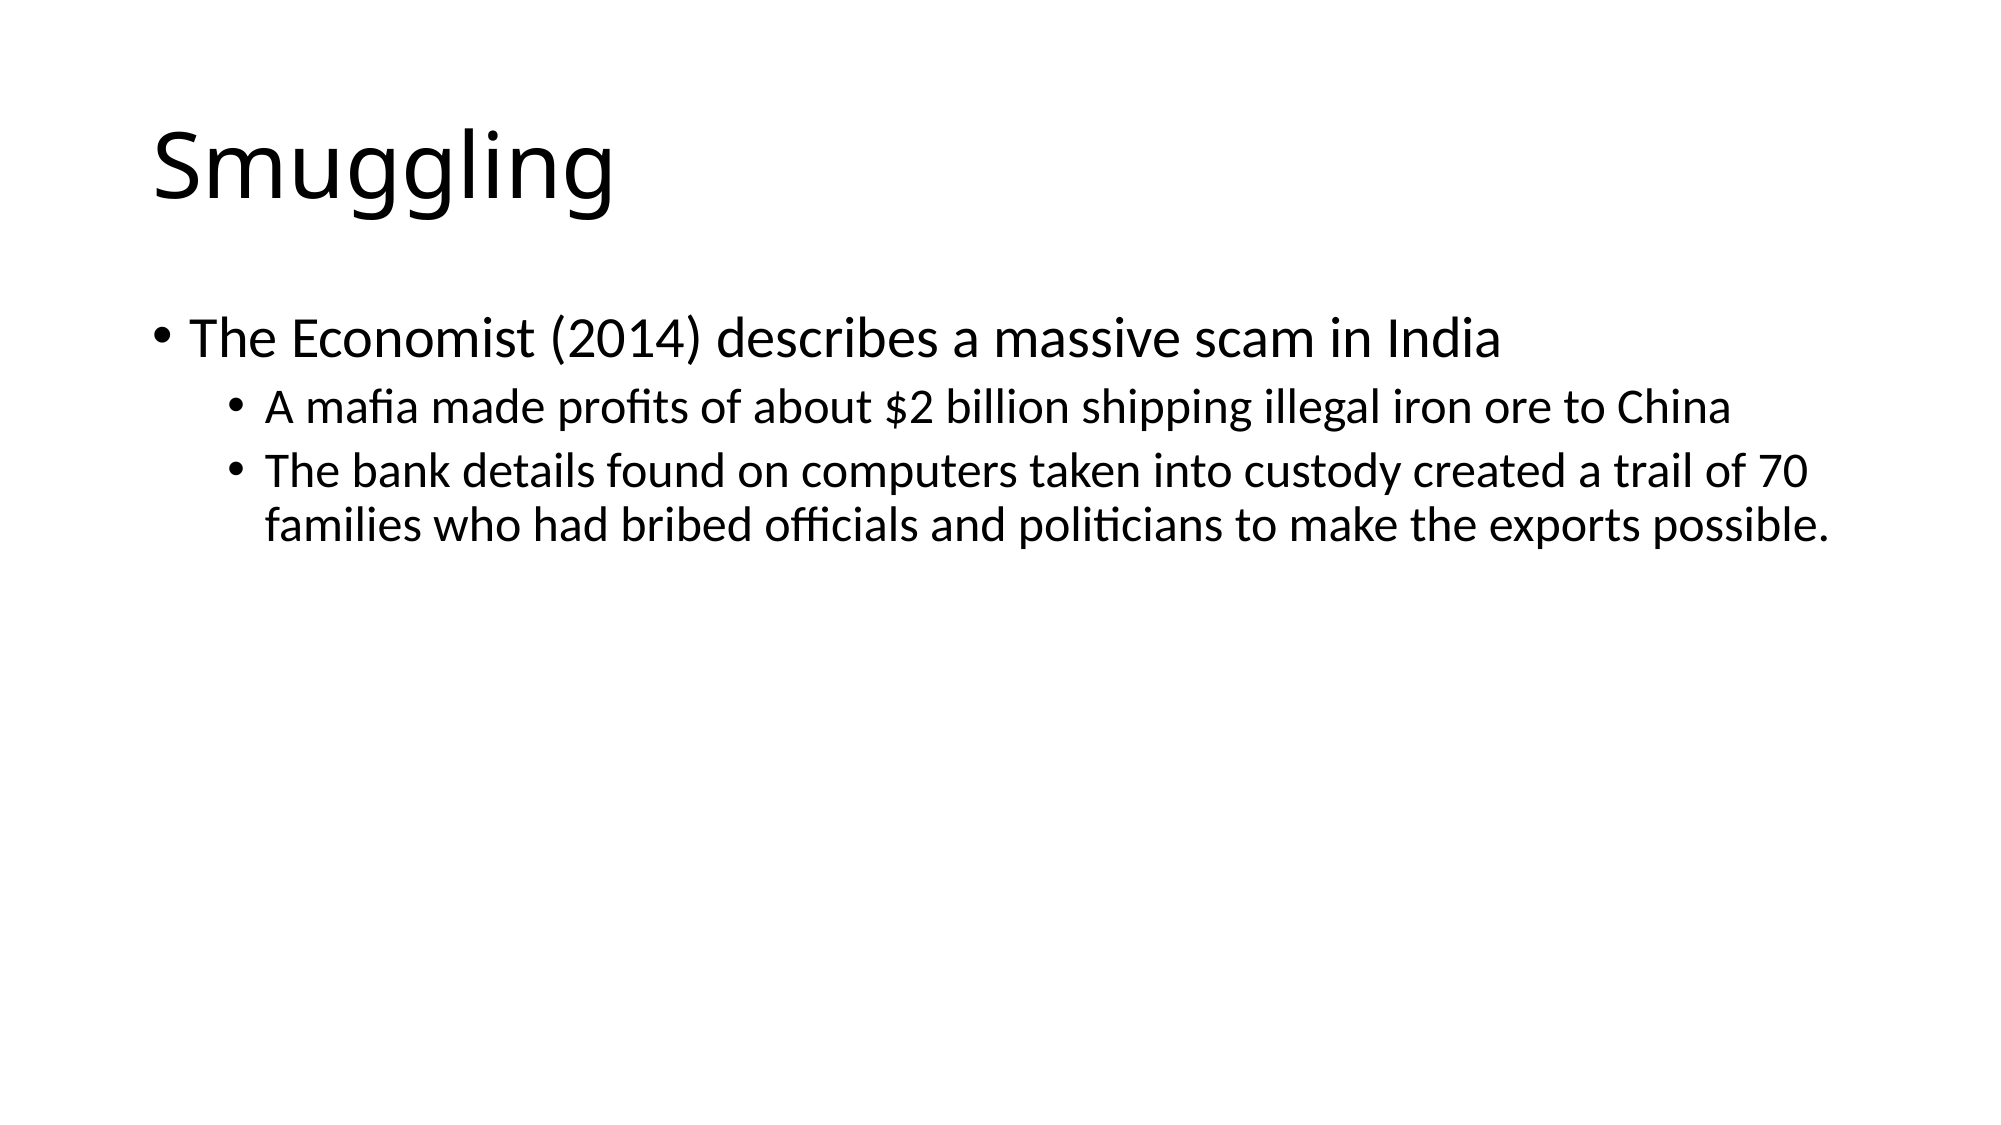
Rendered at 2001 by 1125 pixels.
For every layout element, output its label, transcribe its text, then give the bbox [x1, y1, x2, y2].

title Smuggling [137, 59, 1863, 278]
list The Economist (2014) describes a massive scam in India A mafia made profits of about $2 billion shipping illegal iron ore to China The bank details found on computers taken into custody created a trail of 70 families who had bribed officials and politicians to make the exports possible. [137, 299, 1863, 1014]
